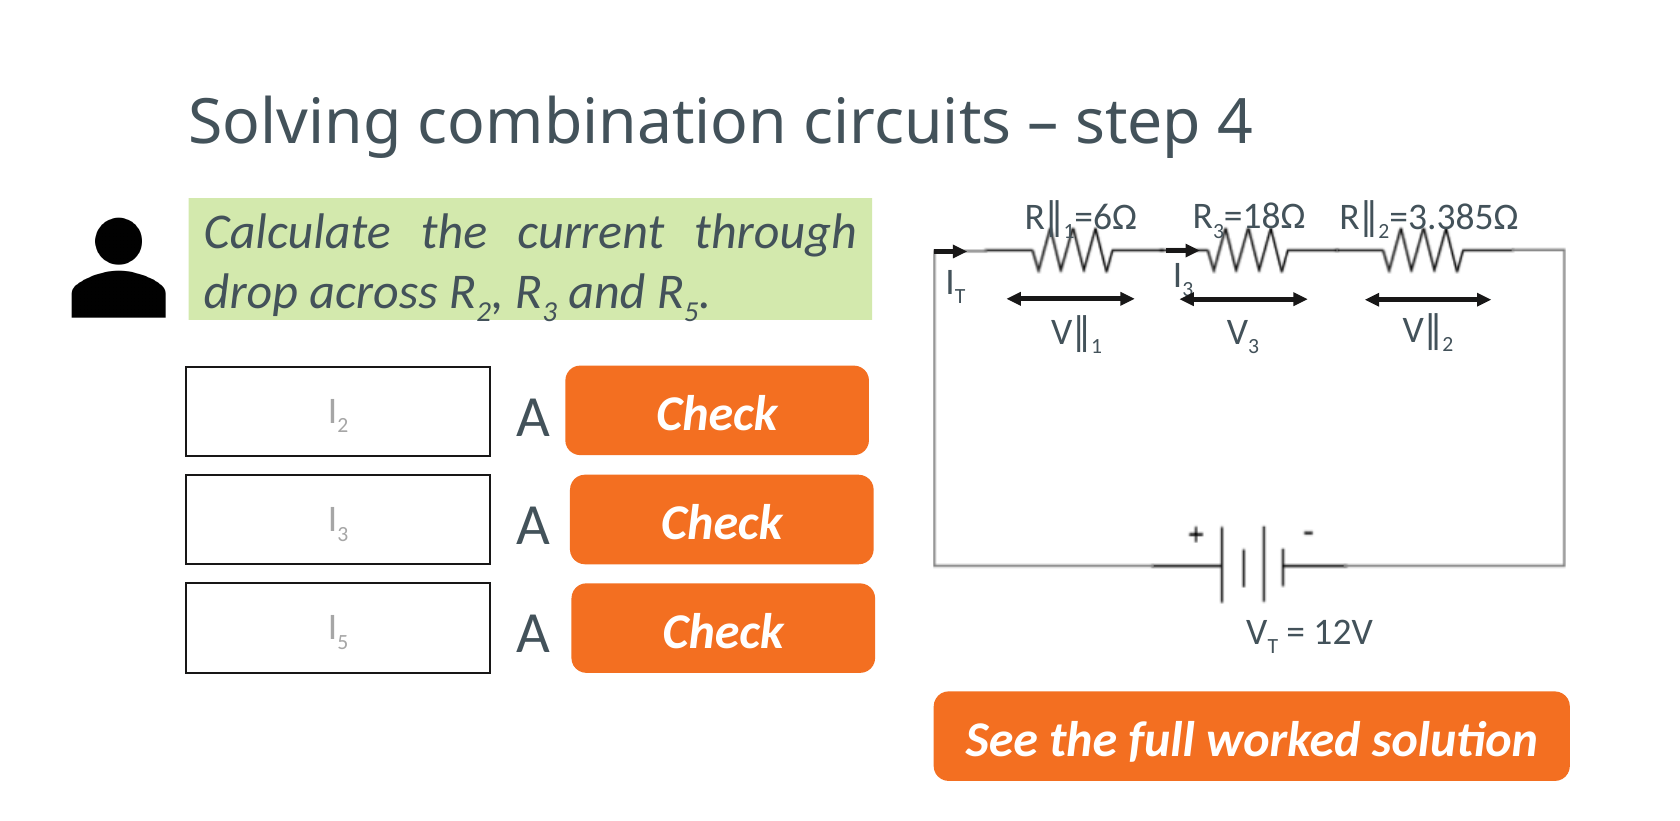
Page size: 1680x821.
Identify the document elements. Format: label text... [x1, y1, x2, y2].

text_box A [502, 370, 566, 456]
title Solving combination circuits – step 4 [173, 43, 1433, 203]
text_box Check [570, 582, 877, 674]
text_box I3 [185, 474, 491, 565]
text_box I2 [185, 366, 491, 457]
text_box See the full worked solution [932, 697, 1571, 782]
text_box A [502, 587, 566, 672]
text_box I5 [185, 582, 491, 674]
text_box Check [568, 473, 875, 566]
picture [48, 197, 189, 339]
text_box Calculate the current through drop across R2, R3 and R5. [189, 198, 873, 320]
text_box Check [564, 364, 871, 457]
text_box A [502, 478, 566, 564]
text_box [878, 124, 1662, 697]
